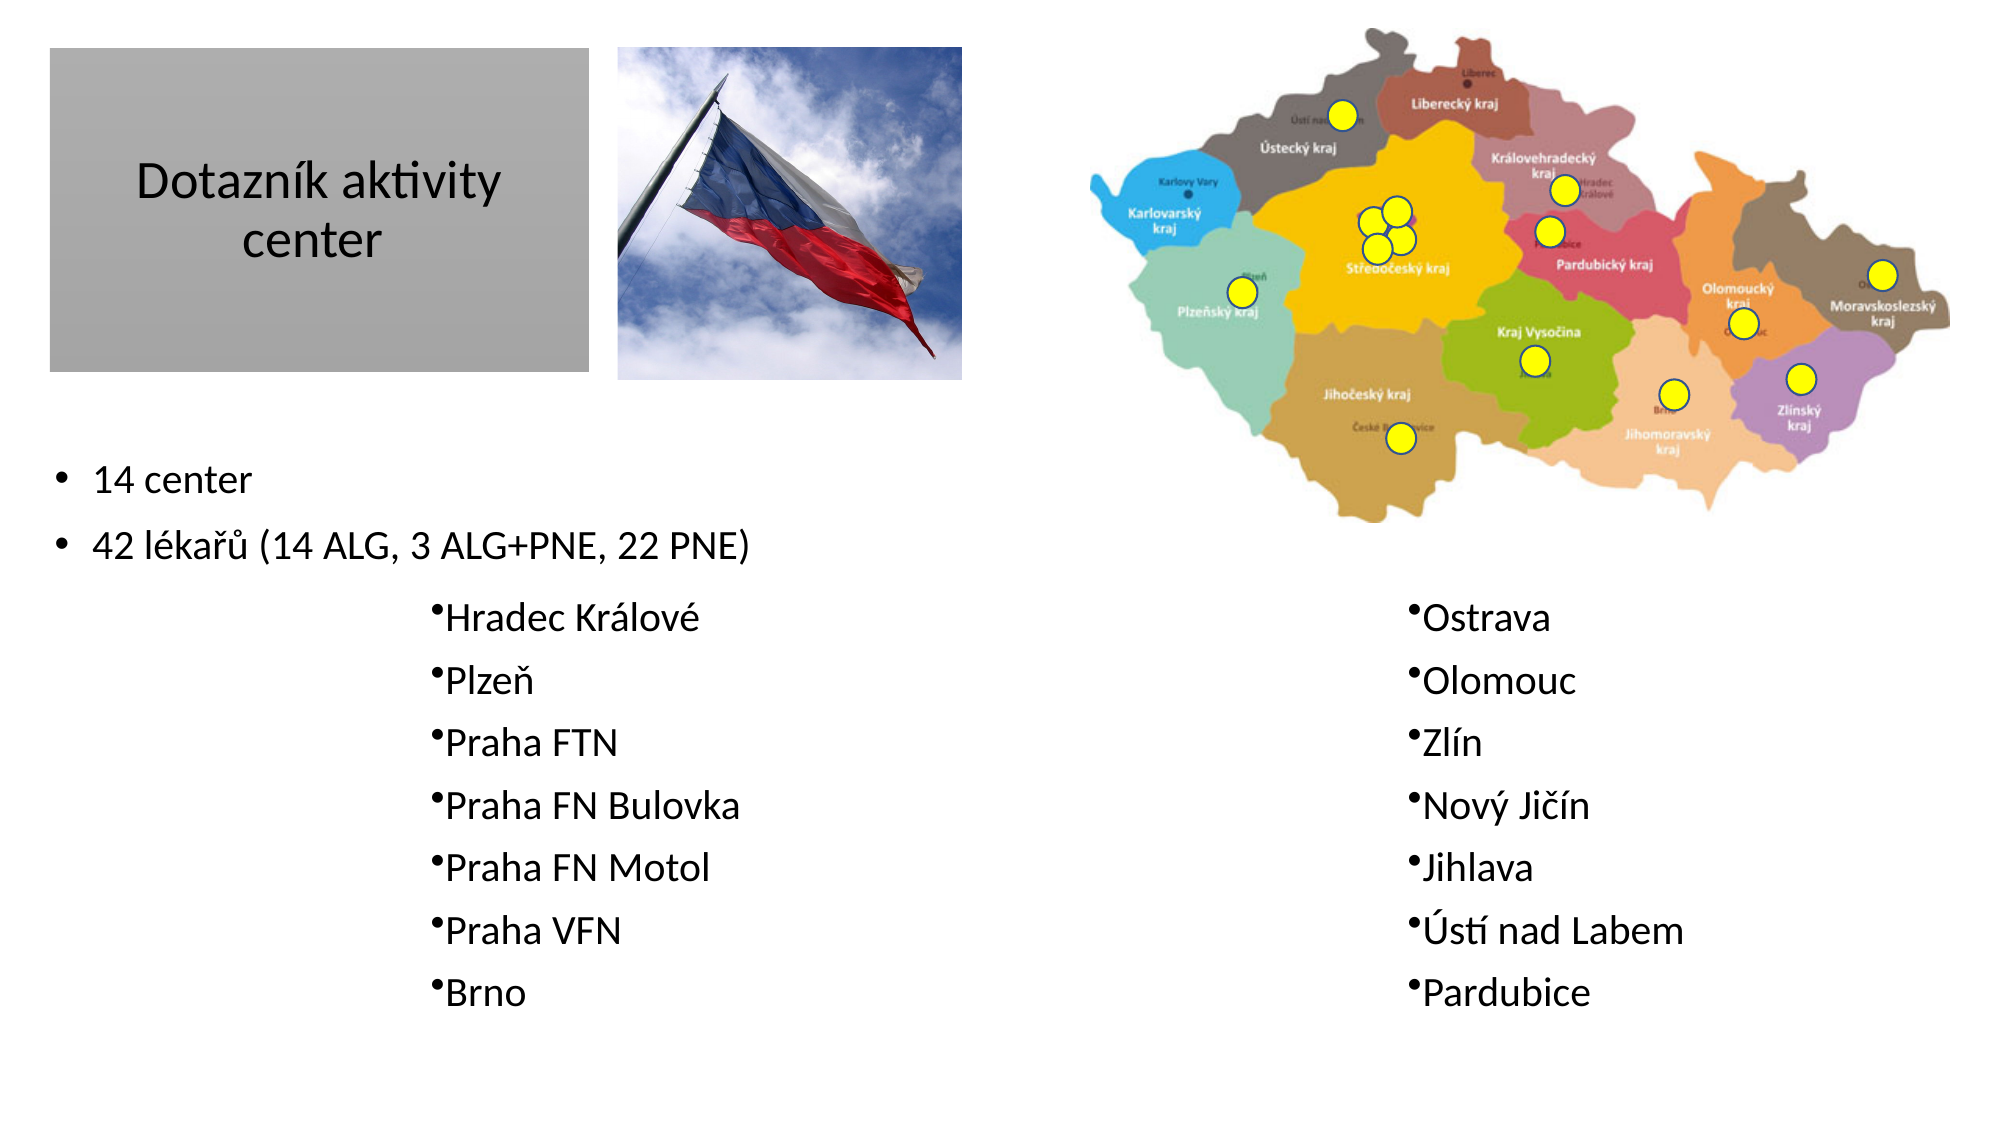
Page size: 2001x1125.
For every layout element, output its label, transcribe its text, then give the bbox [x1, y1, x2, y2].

text_box Ostrava​​ Olomouc​​ Zlín​​ Nový Jičín​​ Jihlava ​​ Ústí nad Labem​​ Pardubice​ [1392, 582, 1843, 1023]
picture [1090, 28, 1950, 523]
picture [617, 47, 962, 380]
list 14 center 42 lékařů (14 ALG, 3 ALG+PNE, 22 PNE) [39, 450, 798, 1081]
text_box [49, 48, 589, 372]
text_box Hradec Králové​ Plzeň ​ Praha FTN​ Praha FN Bulovka​ Praha FN Motol​ Praha VFN​ Brno ​ [415, 582, 866, 1023]
